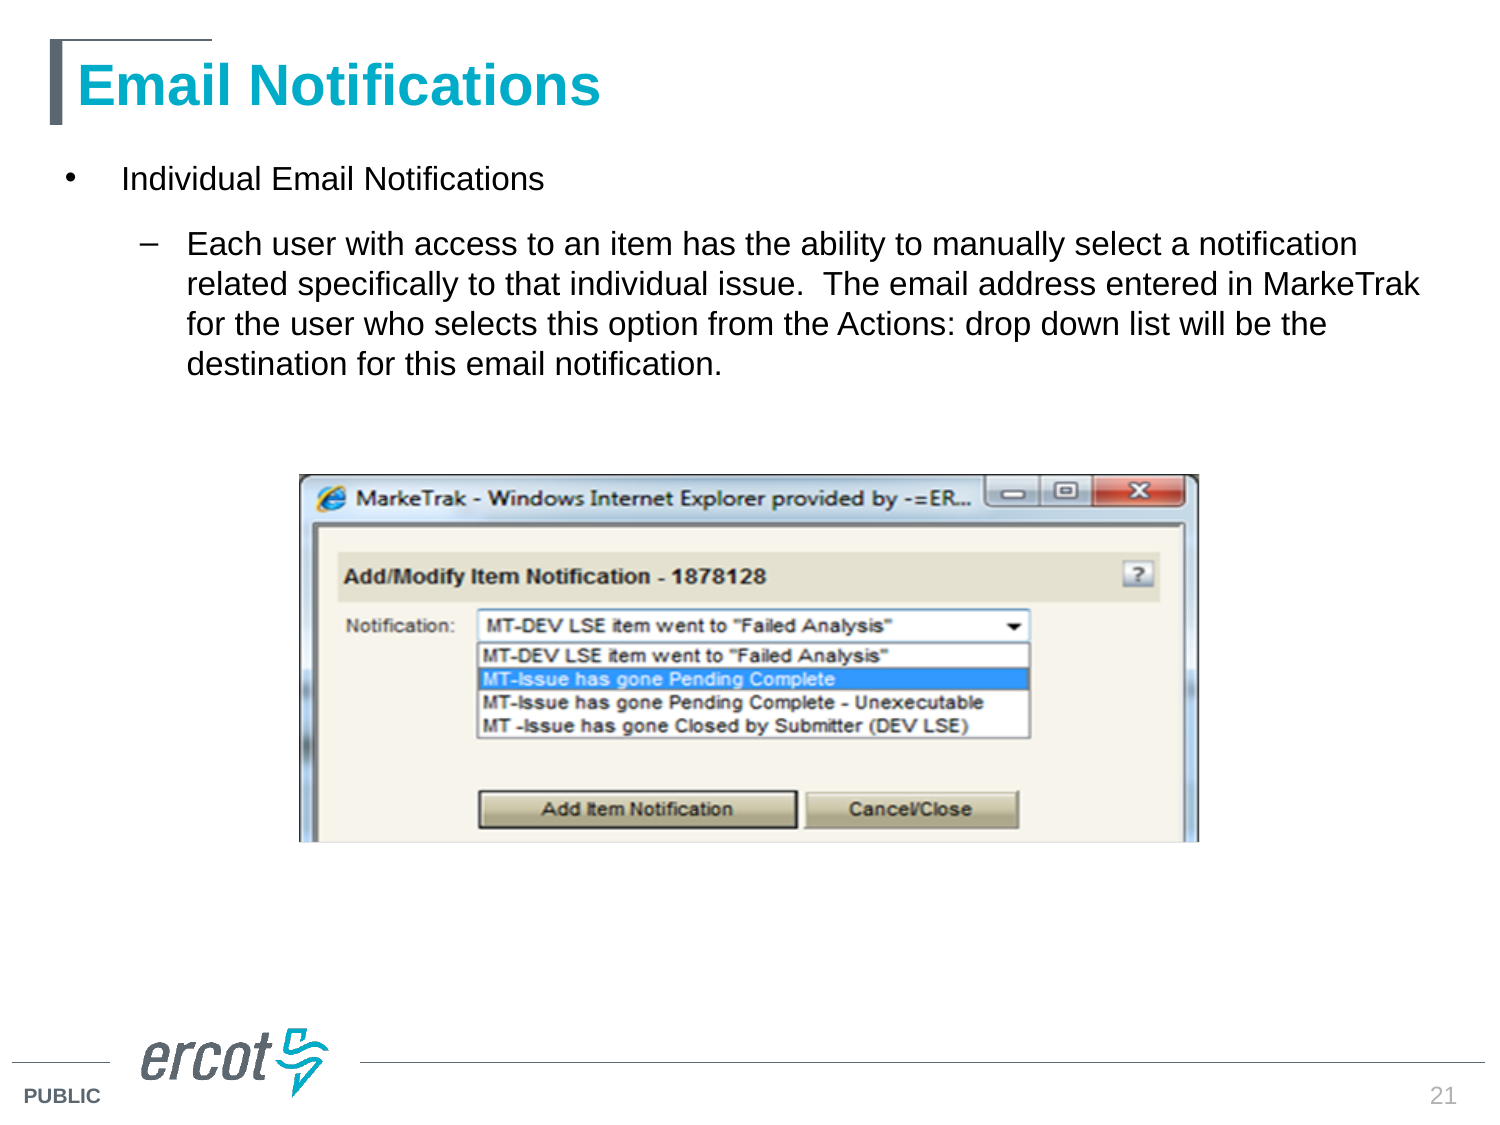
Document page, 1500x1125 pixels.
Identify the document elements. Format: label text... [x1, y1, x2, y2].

picture [137, 1024, 332, 1100]
title Email Notifications [62, 39, 1450, 125]
picture [298, 474, 1201, 844]
list Individual Email Notifications Each user with access to an item has the ability to manually select a notification related specifically to that individual issue. The email address entered in MarkeTrak for the user who selects this option from the Actions: drop down list will be the destination for this email notification. [50, 149, 1450, 388]
slide_number 21 [1400, 1076, 1488, 1113]
